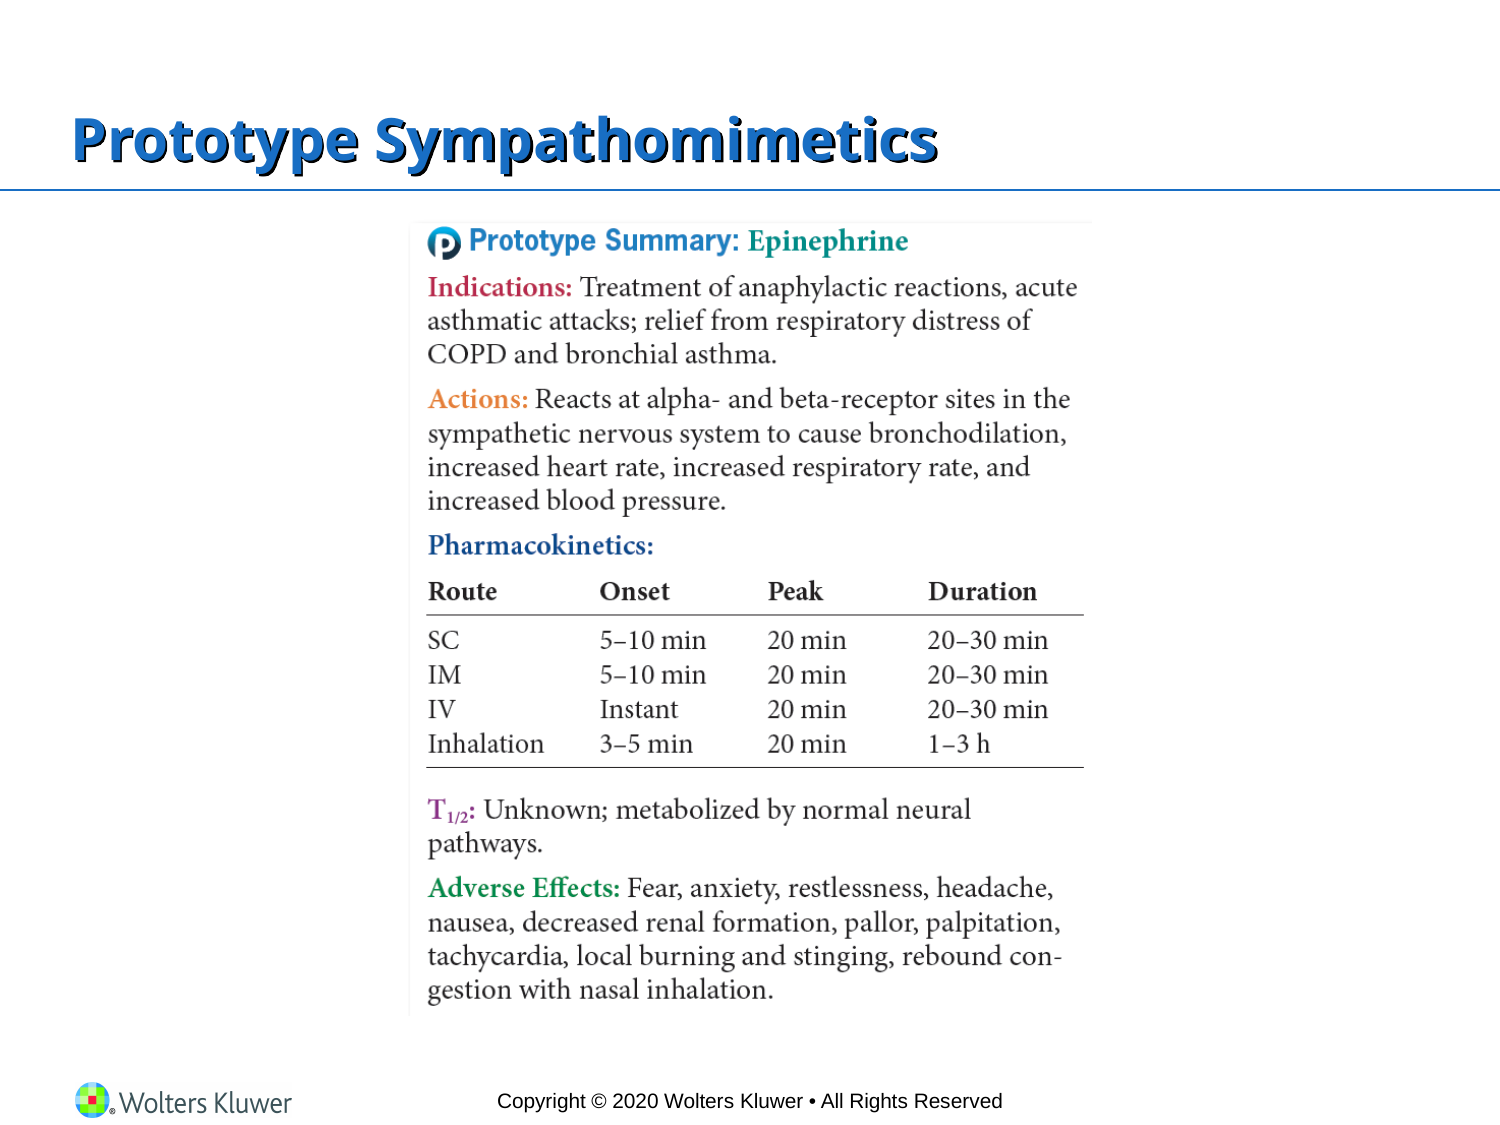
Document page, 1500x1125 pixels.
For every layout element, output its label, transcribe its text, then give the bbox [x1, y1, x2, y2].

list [408, 214, 1092, 1016]
picture [75, 1082, 292, 1118]
title Prototype Sympathomimetics [70, 109, 1469, 174]
